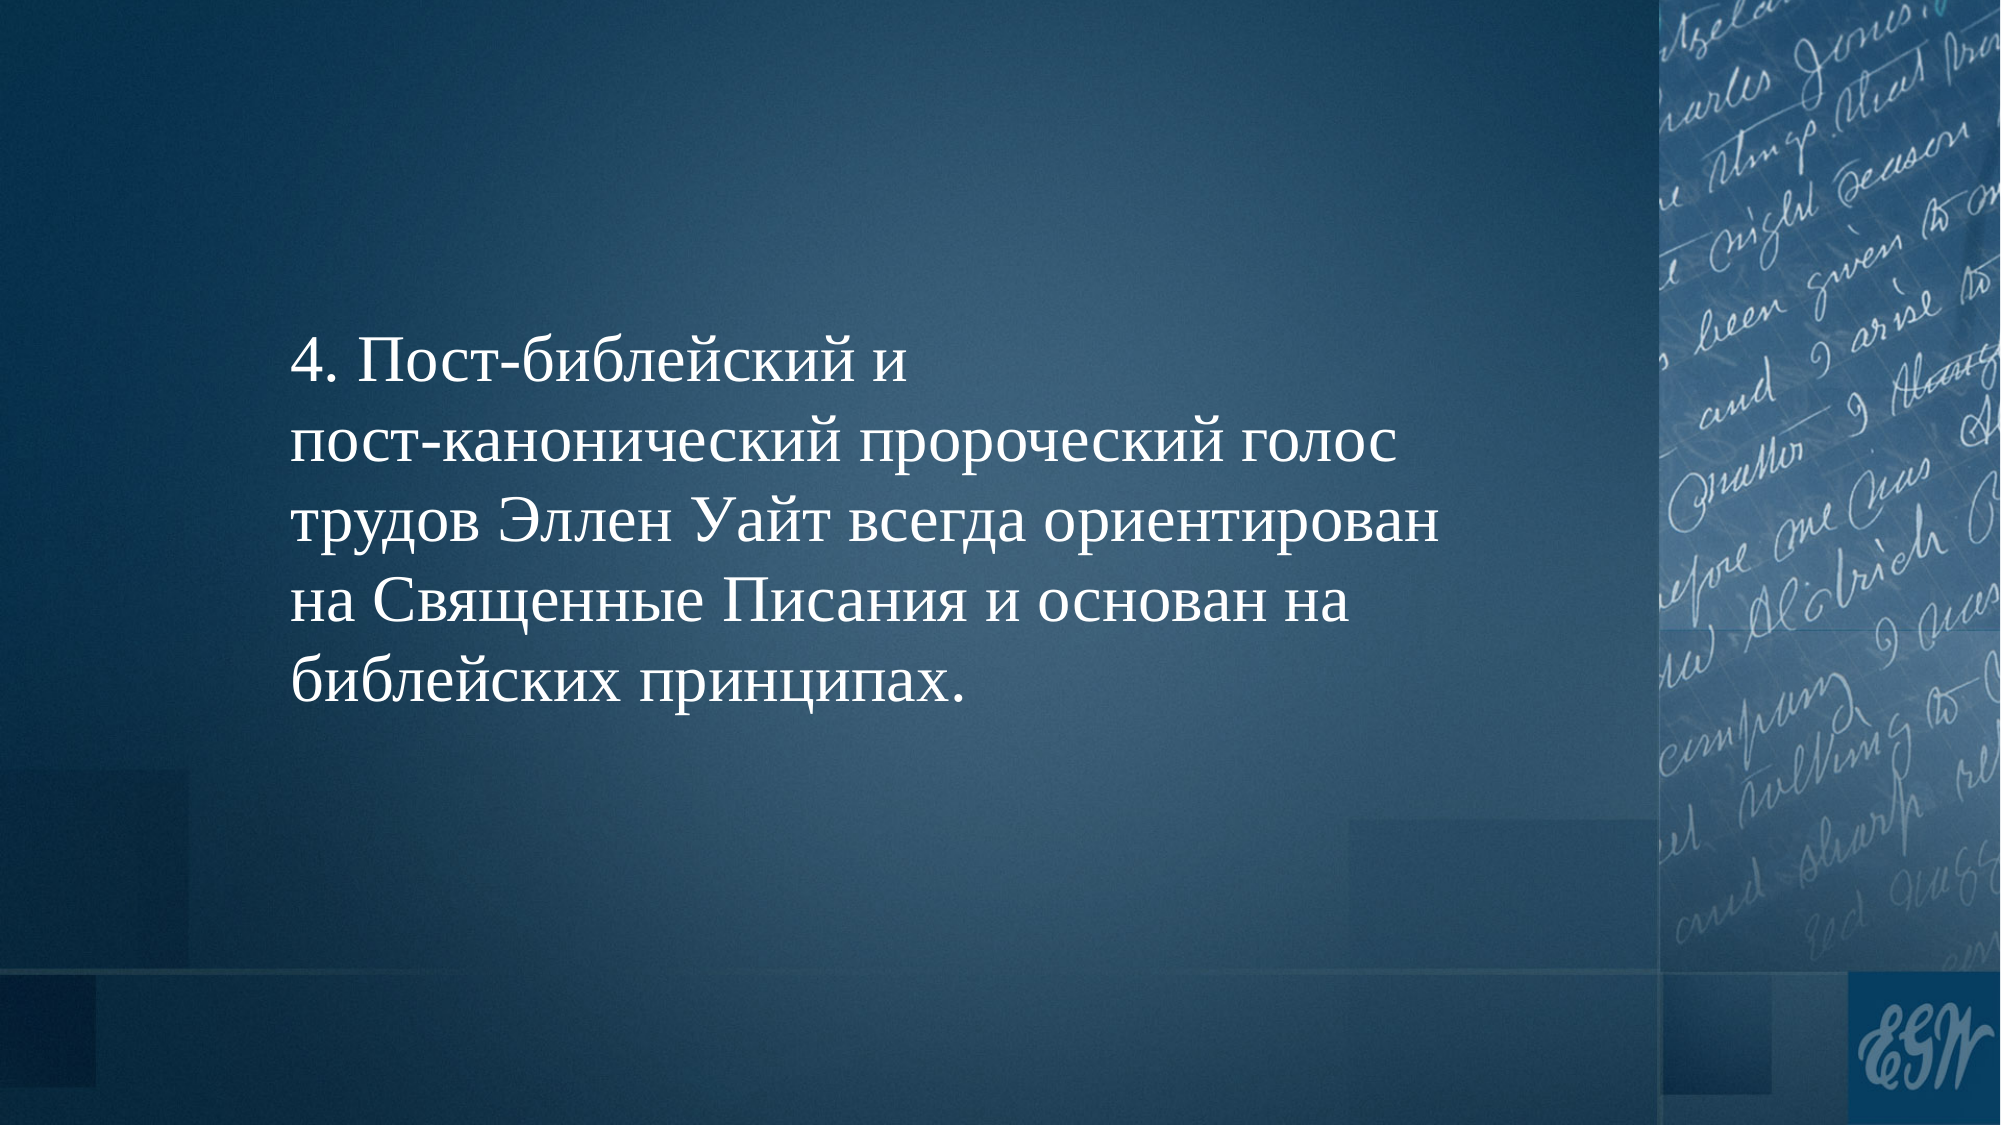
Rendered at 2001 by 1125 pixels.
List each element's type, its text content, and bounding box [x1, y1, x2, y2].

picture [0, 0, 2001, 1125]
text_box 4. Пост-библейский и пост-канонический пророческий голос трудов Эллен Уайт всегда ориентирован на Священные Писания и основан на библейских принципах. [275, 307, 1484, 722]
